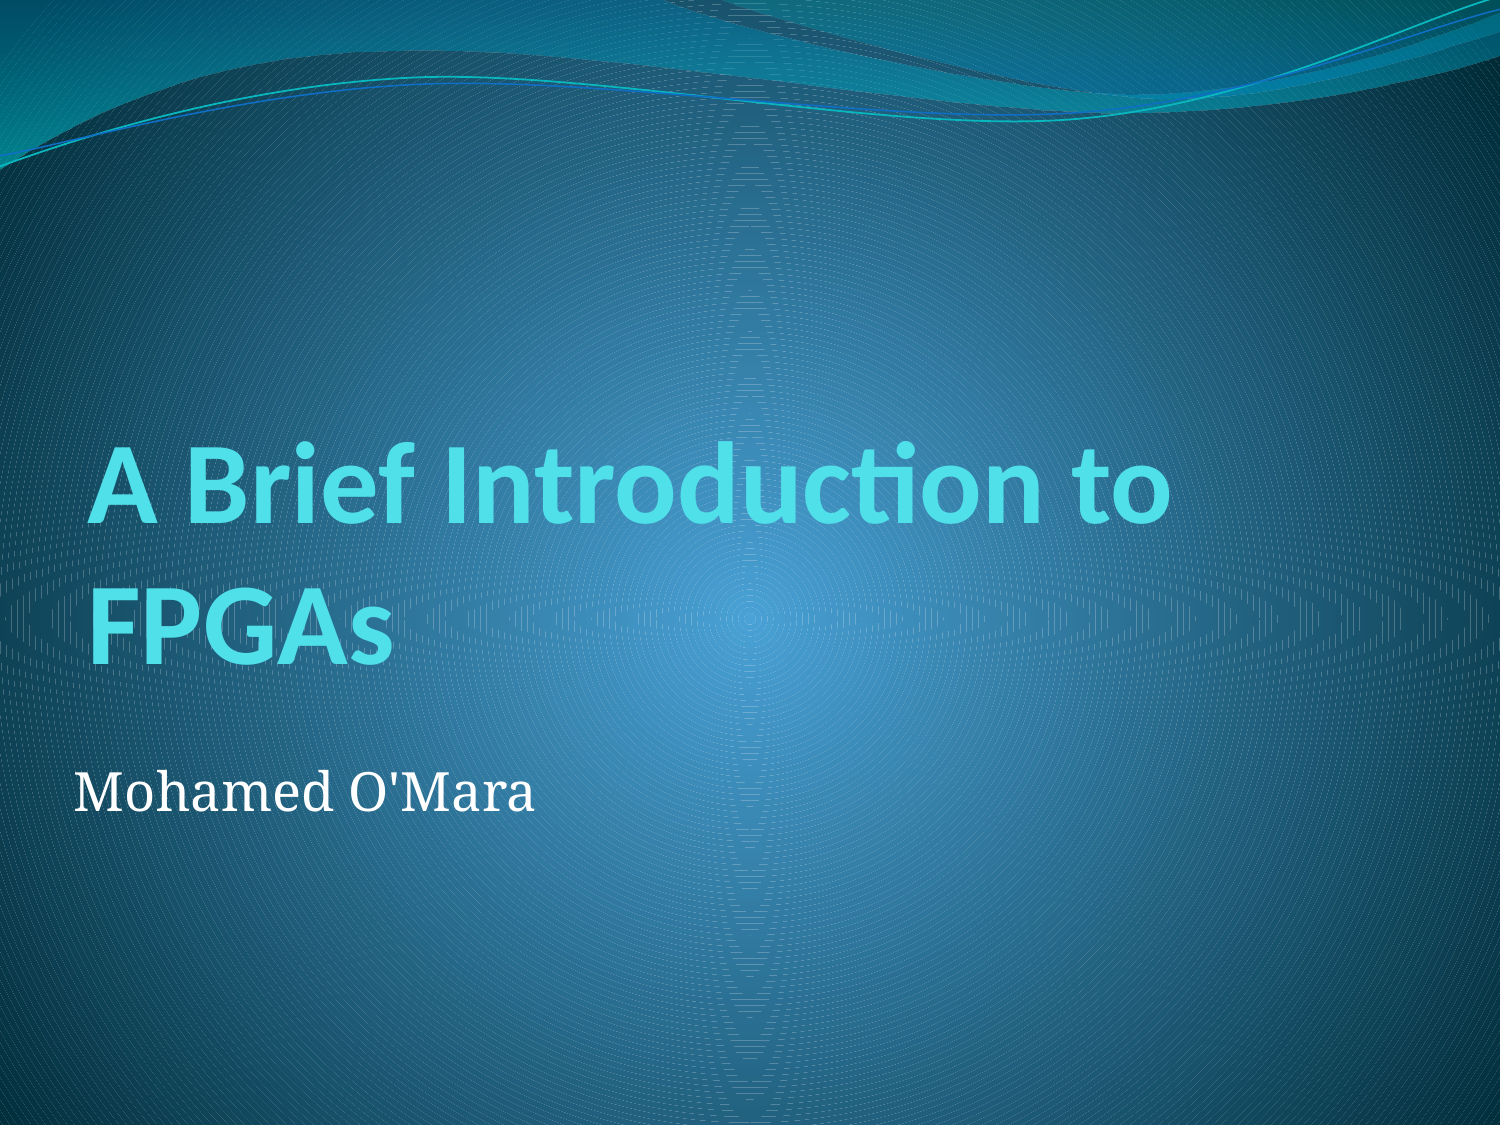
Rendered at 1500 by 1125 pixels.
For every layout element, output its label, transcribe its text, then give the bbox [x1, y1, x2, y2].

title A Brief Introduction to FPGAs [87, 62, 1376, 688]
subtitle Mohamed O'Mara [73, 750, 1363, 1038]
